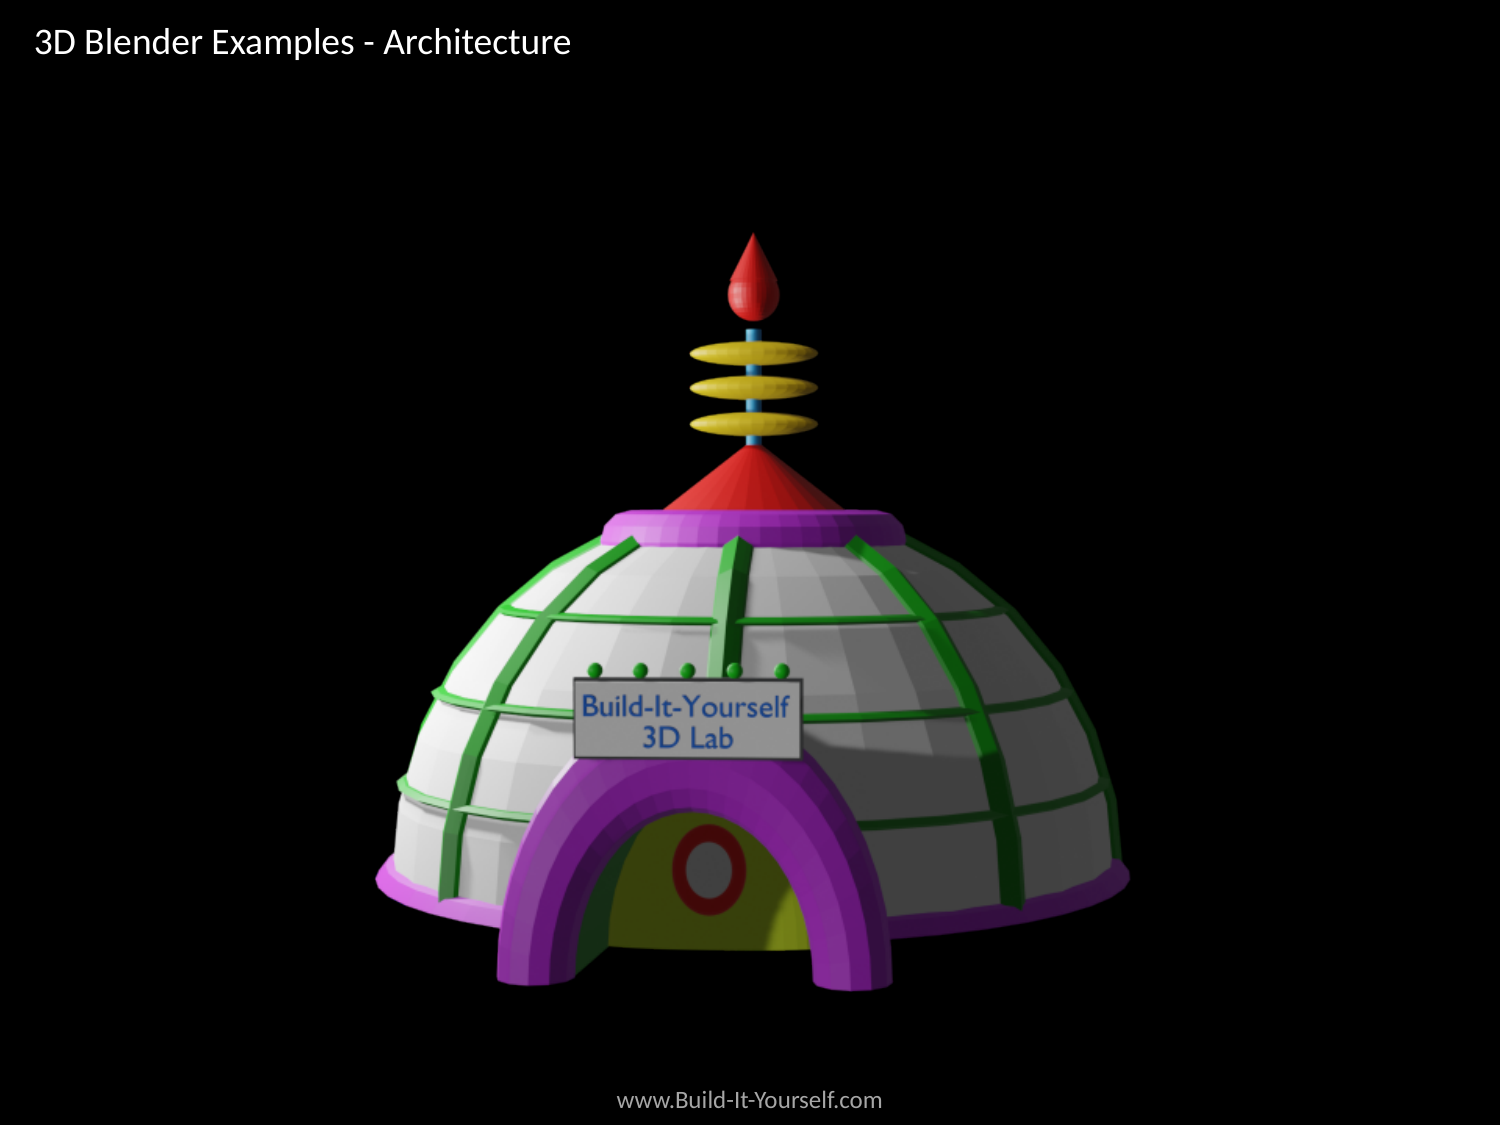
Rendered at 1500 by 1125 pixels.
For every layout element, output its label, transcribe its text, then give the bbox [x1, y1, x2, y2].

picture [338, 209, 1190, 1034]
text_box 3D Blender Examples - Architecture [19, 10, 588, 70]
text_box www.Build-It-Yourself.com [0, 1075, 1500, 1121]
